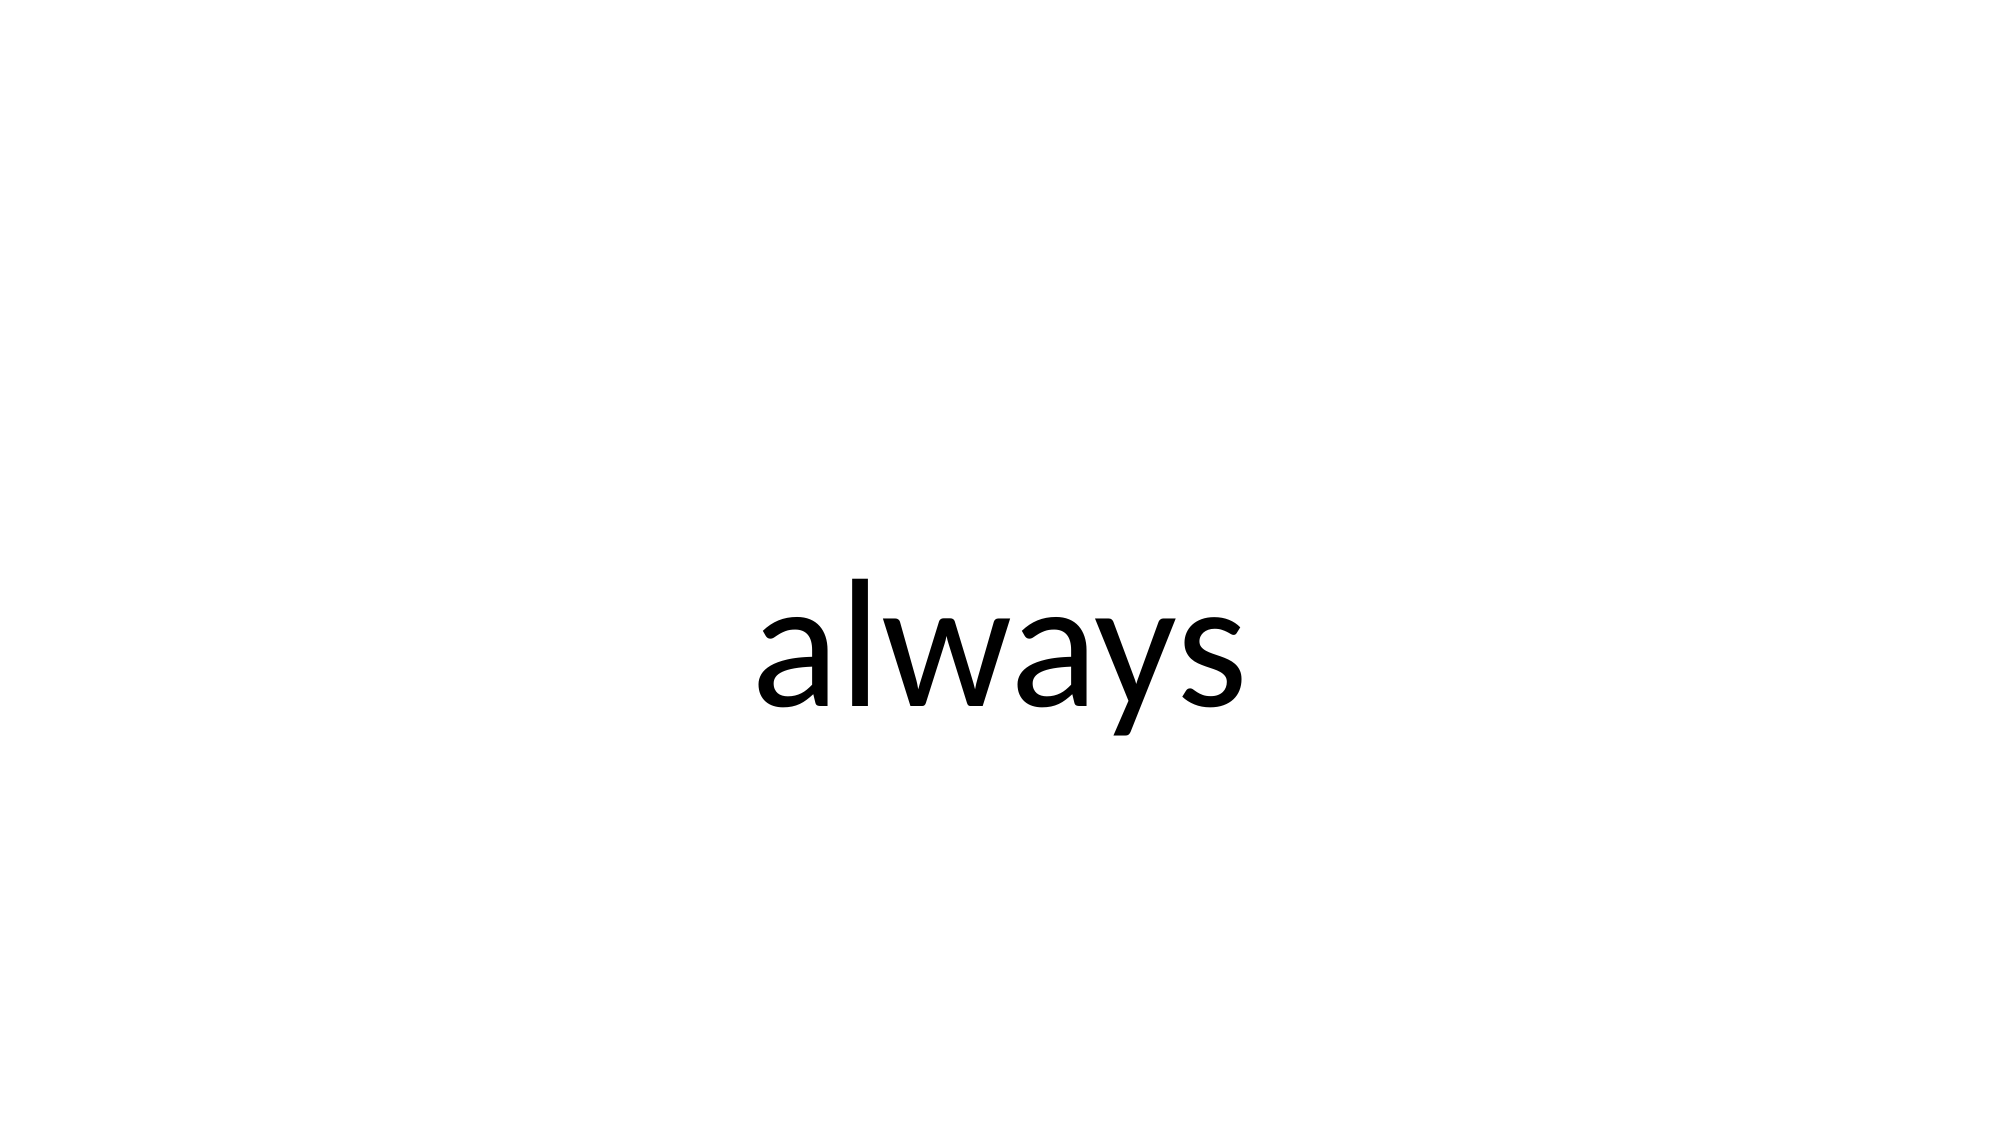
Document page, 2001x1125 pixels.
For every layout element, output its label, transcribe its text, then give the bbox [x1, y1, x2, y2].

list always [137, 299, 1863, 1014]
